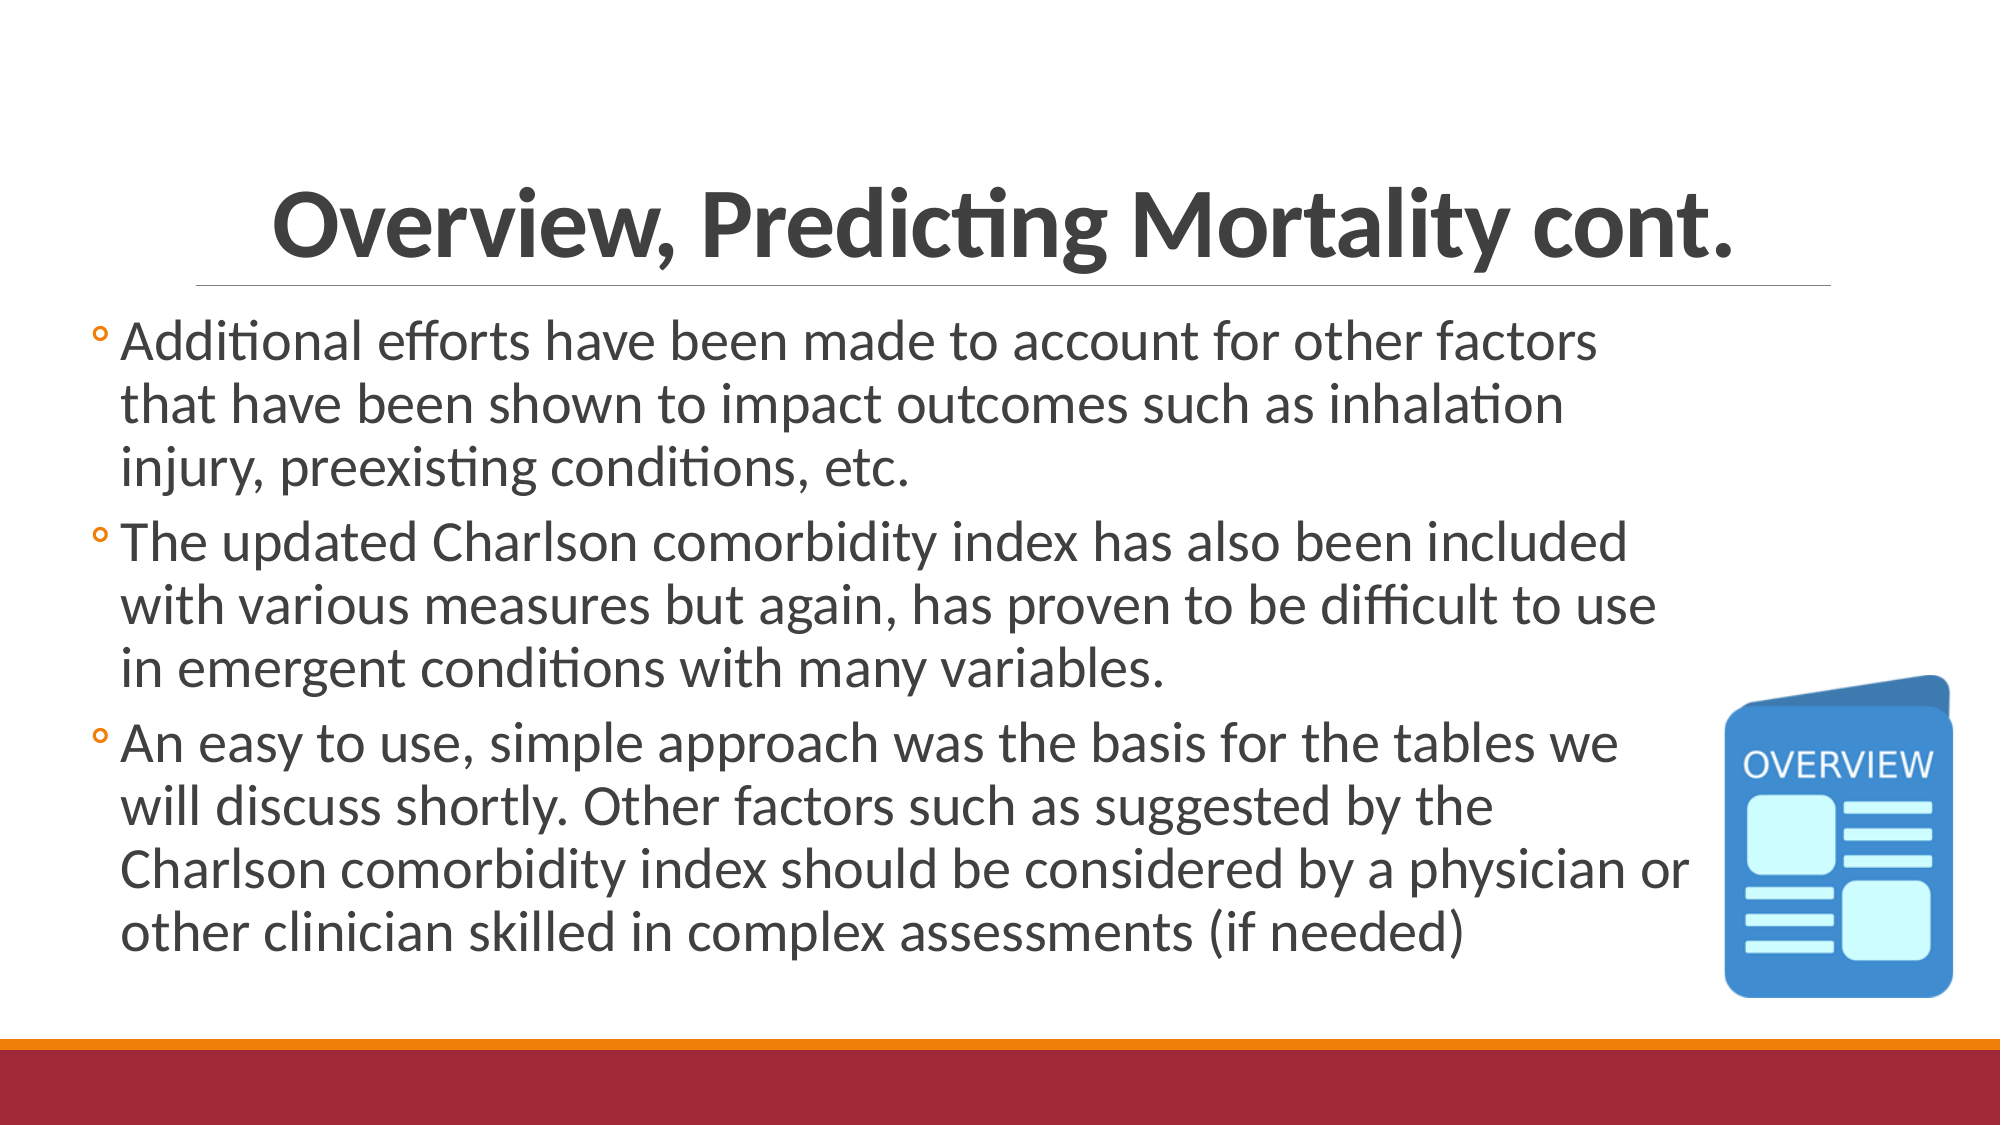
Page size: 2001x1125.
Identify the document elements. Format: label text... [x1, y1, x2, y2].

list Additional efforts have been made to account for other factors that have been shown to impact outcomes such as inhalation injury, preexisting conditions, etc. The updated Charlson comorbidity index has also been included with various measures but again, has proven to be difficult to use in emergent conditions with many variables. An easy to use, simple approach was the basis for the tables we will discuss shortly. Other factors such as suggested by the Charlson comorbidity index should be considered by a physician or other clinician skilled in complex assessments (if needed) [57, 302, 1708, 1099]
title Overview, Predicting Mortality cont. [180, 47, 1830, 285]
picture [1677, 675, 2000, 998]
